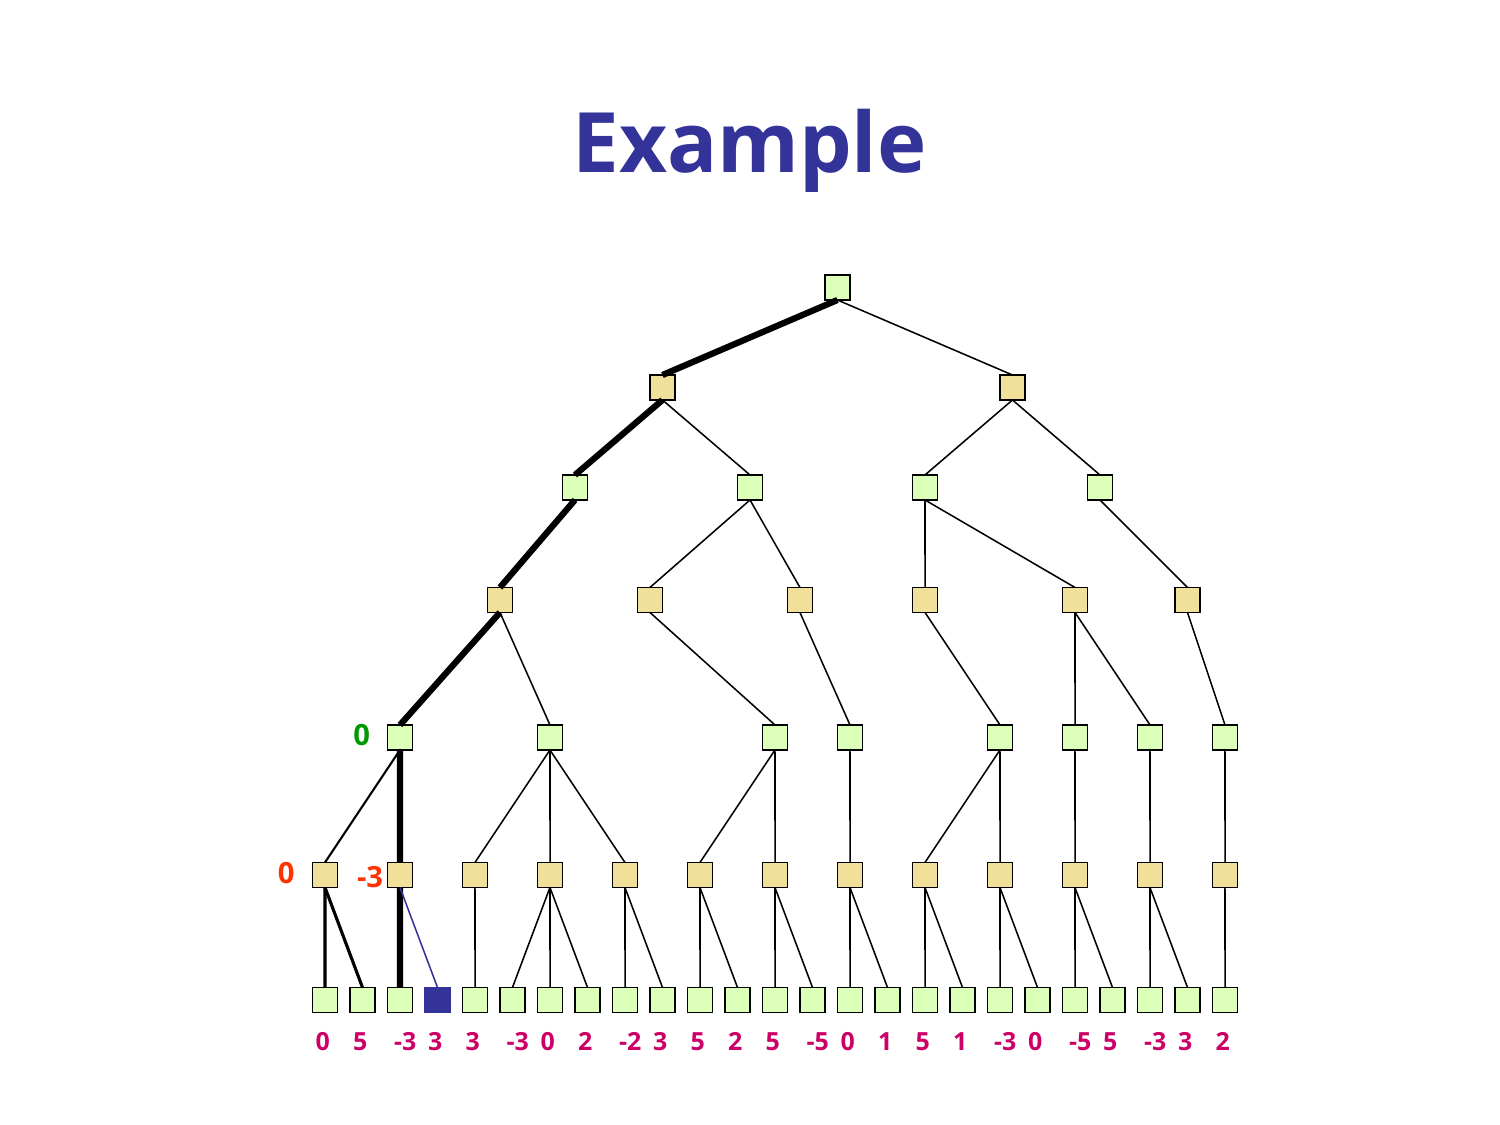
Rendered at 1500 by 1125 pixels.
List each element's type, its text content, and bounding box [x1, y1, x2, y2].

text_box 0 [328, 700, 386, 761]
text_box [837, 987, 863, 1013]
text_box 1 [863, 1017, 908, 1063]
text_box 2 [570, 1017, 608, 1063]
text_box [737, 474, 763, 500]
text_box [1137, 987, 1163, 1013]
text_box 0 [525, 1017, 570, 1063]
text_box [1137, 725, 1163, 750]
text_box [912, 587, 938, 613]
text_box 3 [413, 1017, 458, 1063]
text_box 5 [1088, 1017, 1133, 1063]
text_box -3 [379, 1017, 413, 1063]
text_box [1062, 725, 1088, 750]
text_box [387, 987, 413, 1013]
text_box [912, 474, 938, 500]
text_box [837, 725, 863, 750]
text_box [650, 987, 675, 1013]
text_box -5 [1058, 1017, 1088, 1063]
text_box [612, 987, 638, 1013]
text_box [387, 725, 413, 750]
text_box 1 [945, 1017, 979, 1063]
title Example [74, 44, 1426, 233]
text_box [1062, 587, 1088, 613]
text_box [462, 862, 488, 888]
text_box -3 [979, 1017, 1032, 1063]
text_box [500, 987, 525, 1013]
text_box 0 [1032, 1017, 1058, 1063]
text_box 5 [338, 1017, 379, 1063]
text_box [1062, 987, 1088, 1013]
text_box [1137, 862, 1163, 888]
text_box [725, 987, 750, 1013]
text_box 5 [683, 1017, 720, 1063]
text_box [575, 987, 600, 1013]
text_box [999, 375, 1025, 400]
text_box [787, 587, 813, 613]
text_box -3 [1133, 1017, 1182, 1063]
text_box 0 [300, 1017, 338, 1063]
text_box [687, 987, 713, 1013]
text_box [612, 862, 638, 888]
text_box -2 [608, 1017, 638, 1063]
text_box [837, 862, 863, 888]
text_box -5 [795, 1017, 844, 1063]
text_box [1212, 987, 1238, 1013]
text_box [537, 862, 563, 888]
text_box [1175, 987, 1200, 1013]
text_box [312, 862, 338, 888]
text_box [762, 987, 788, 1013]
text_box 5 [750, 1017, 795, 1063]
text_box [637, 587, 663, 613]
text_box [1100, 987, 1125, 1013]
text_box 2 [720, 1017, 750, 1063]
text_box [1025, 987, 1050, 1013]
text_box [875, 987, 900, 1013]
text_box [1212, 725, 1238, 750]
text_box [1087, 474, 1113, 500]
text_box [650, 375, 675, 400]
text_box [687, 862, 713, 888]
text_box [987, 862, 1013, 888]
text_box -3 [495, 1017, 525, 1063]
text_box 0 [844, 1017, 863, 1063]
text_box [987, 725, 1013, 750]
text_box [350, 987, 375, 1013]
text_box [487, 587, 513, 613]
text_box 3 [638, 1017, 683, 1063]
text_box [762, 862, 788, 888]
text_box [425, 987, 450, 1013]
text_box 0 [263, 847, 310, 897]
text_box [1212, 862, 1238, 888]
text_box -3 [342, 851, 399, 901]
text_box [537, 725, 563, 750]
text_box [537, 987, 563, 1013]
text_box [762, 725, 788, 750]
text_box 3 [1182, 1017, 1200, 1063]
text_box [800, 987, 825, 1013]
text_box [1175, 587, 1200, 613]
text_box [912, 862, 938, 888]
text_box [462, 987, 488, 1013]
text_box 2 [1200, 1017, 1245, 1063]
text_box 5 [908, 1017, 945, 1063]
text_box [912, 987, 938, 1013]
text_box [399, 862, 413, 888]
text_box [562, 474, 588, 500]
text_box [950, 987, 975, 1013]
text_box [1062, 862, 1088, 888]
text_box [825, 275, 850, 300]
text_box [987, 987, 1013, 1013]
text_box 3 [458, 1017, 495, 1063]
text_box [312, 987, 338, 1013]
